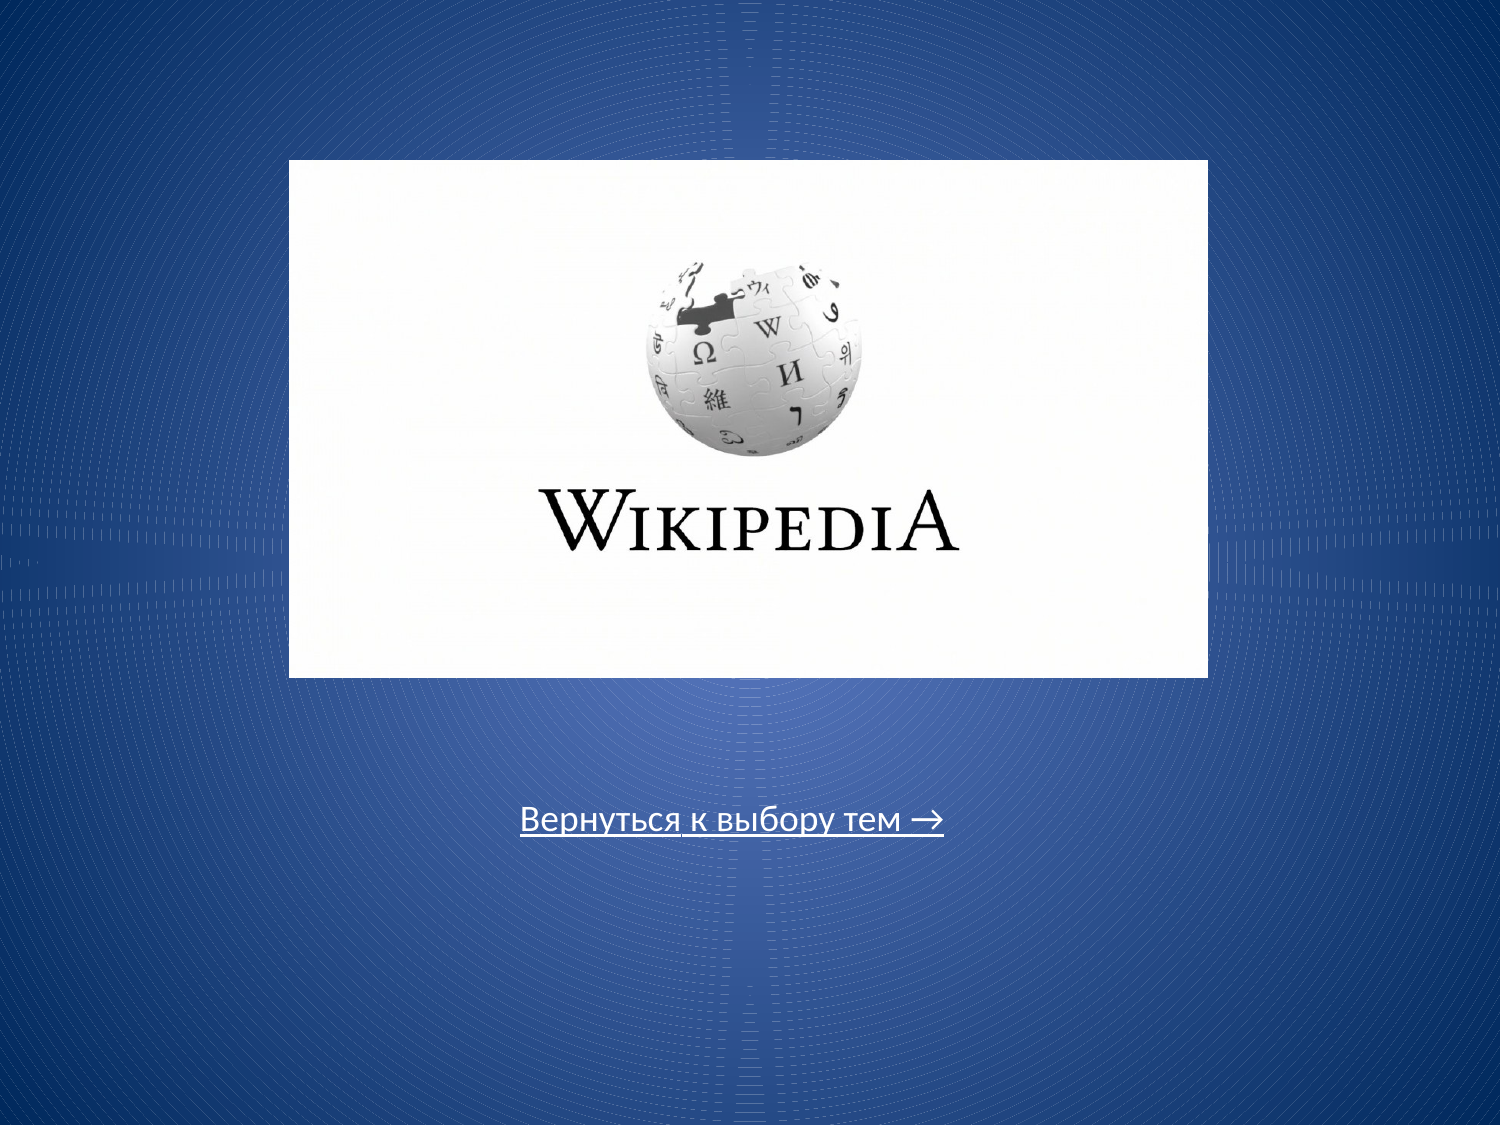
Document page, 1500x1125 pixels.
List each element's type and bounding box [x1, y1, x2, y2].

picture [288, 160, 1208, 678]
